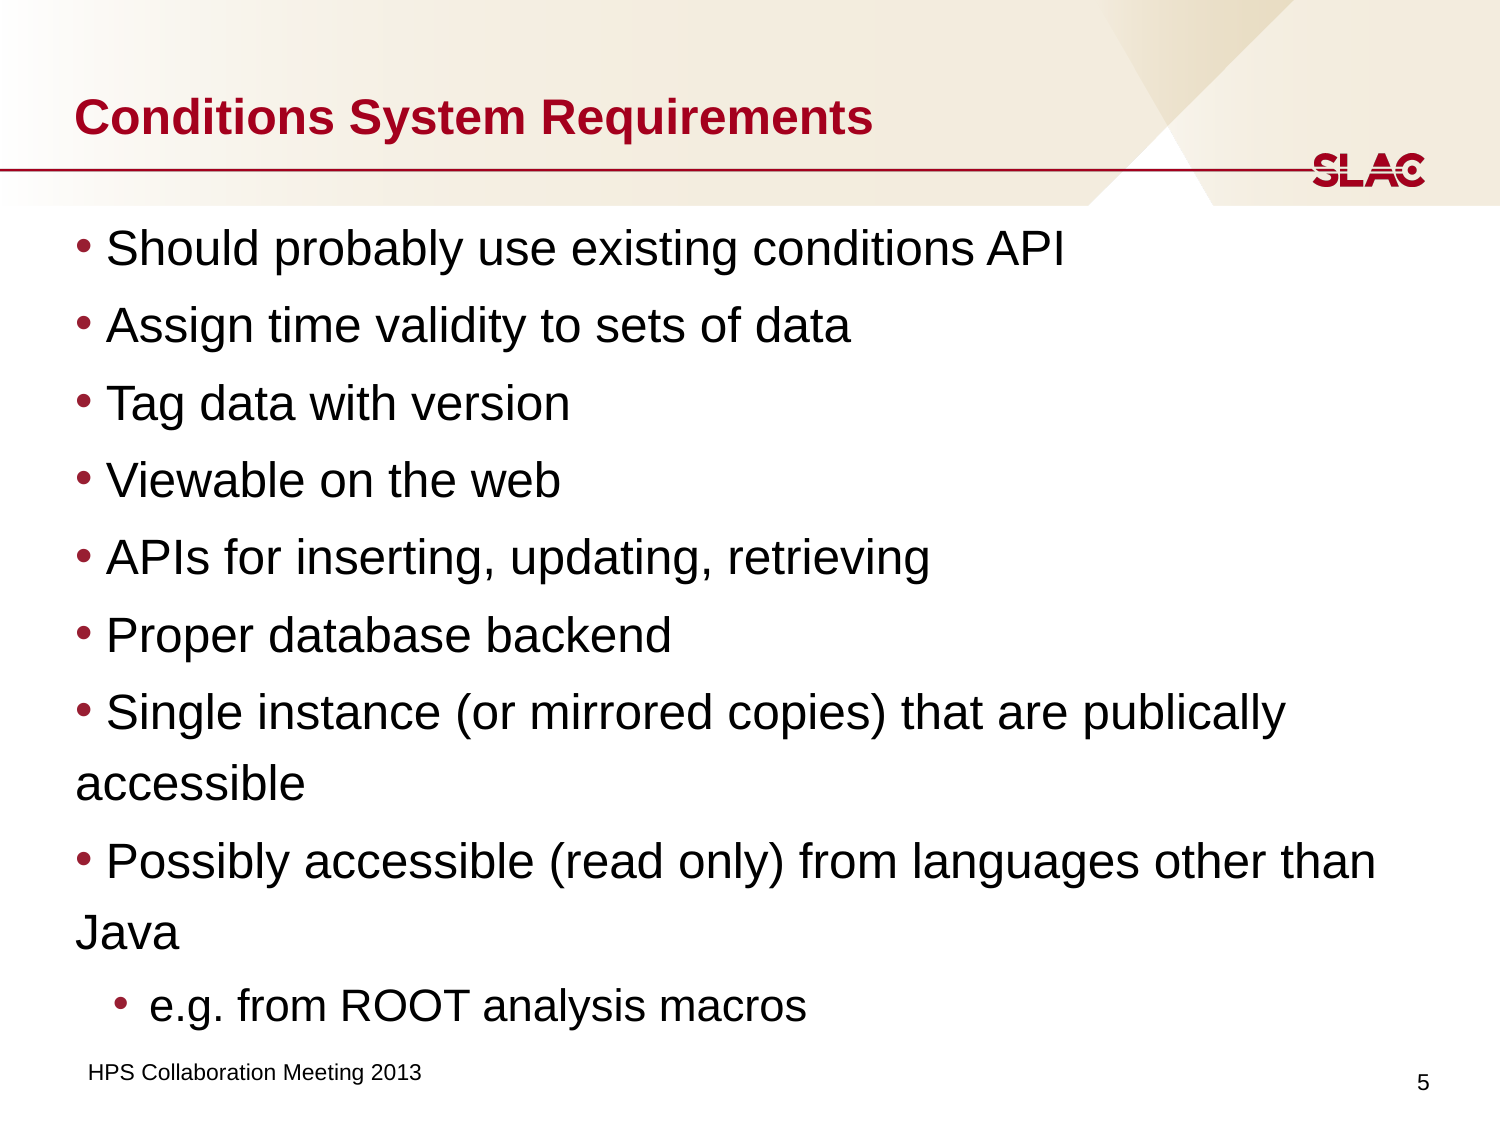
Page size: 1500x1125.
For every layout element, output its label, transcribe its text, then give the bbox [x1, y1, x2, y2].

picture [0, 0, 1500, 206]
footer HPS Collaboration Meeting 2013 [73, 1050, 750, 1102]
slide_number 5 [1405, 1036, 1458, 1125]
list Should probably use existing conditions API Assign time validity to sets of data Tag data with version Viewable on the web APIs for inserting, updating, retrieving Proper database backend Single instance (or mirrored copies) that are publically accessible Possibly accessible (read only) from languages other than Java e.g. from ROOT analysis macros [75, 203, 1406, 1035]
title Conditions System Requirements [74, 21, 1404, 145]
